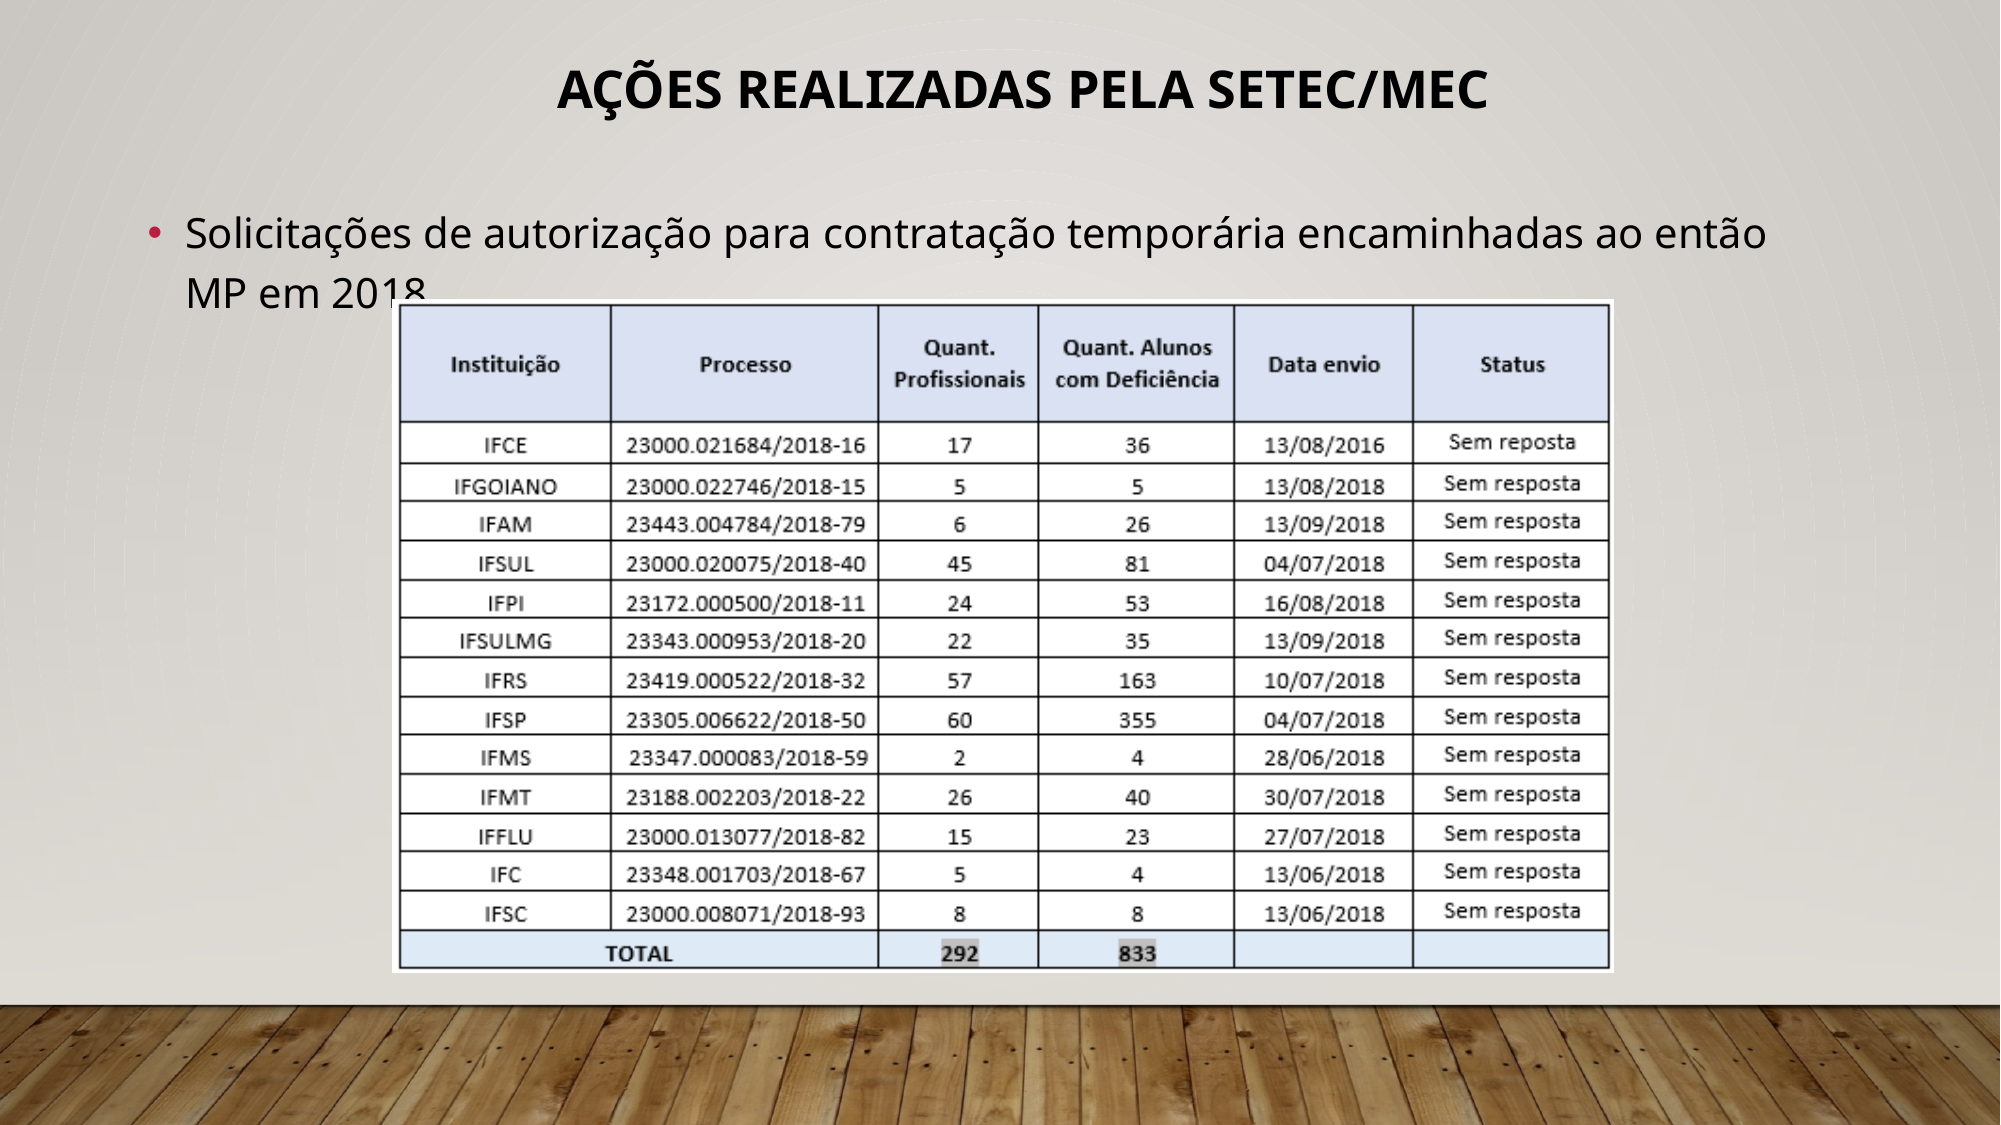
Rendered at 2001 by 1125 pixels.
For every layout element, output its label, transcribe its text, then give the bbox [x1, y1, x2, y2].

picture [0, 1005, 2000, 1125]
picture [392, 299, 1614, 974]
text_box Ações realizadas pela setec/mec [235, 55, 1812, 165]
text_box Solicitações de autorização para contratação temporária encaminhadas ao então MP em 2018 [132, 189, 1812, 828]
